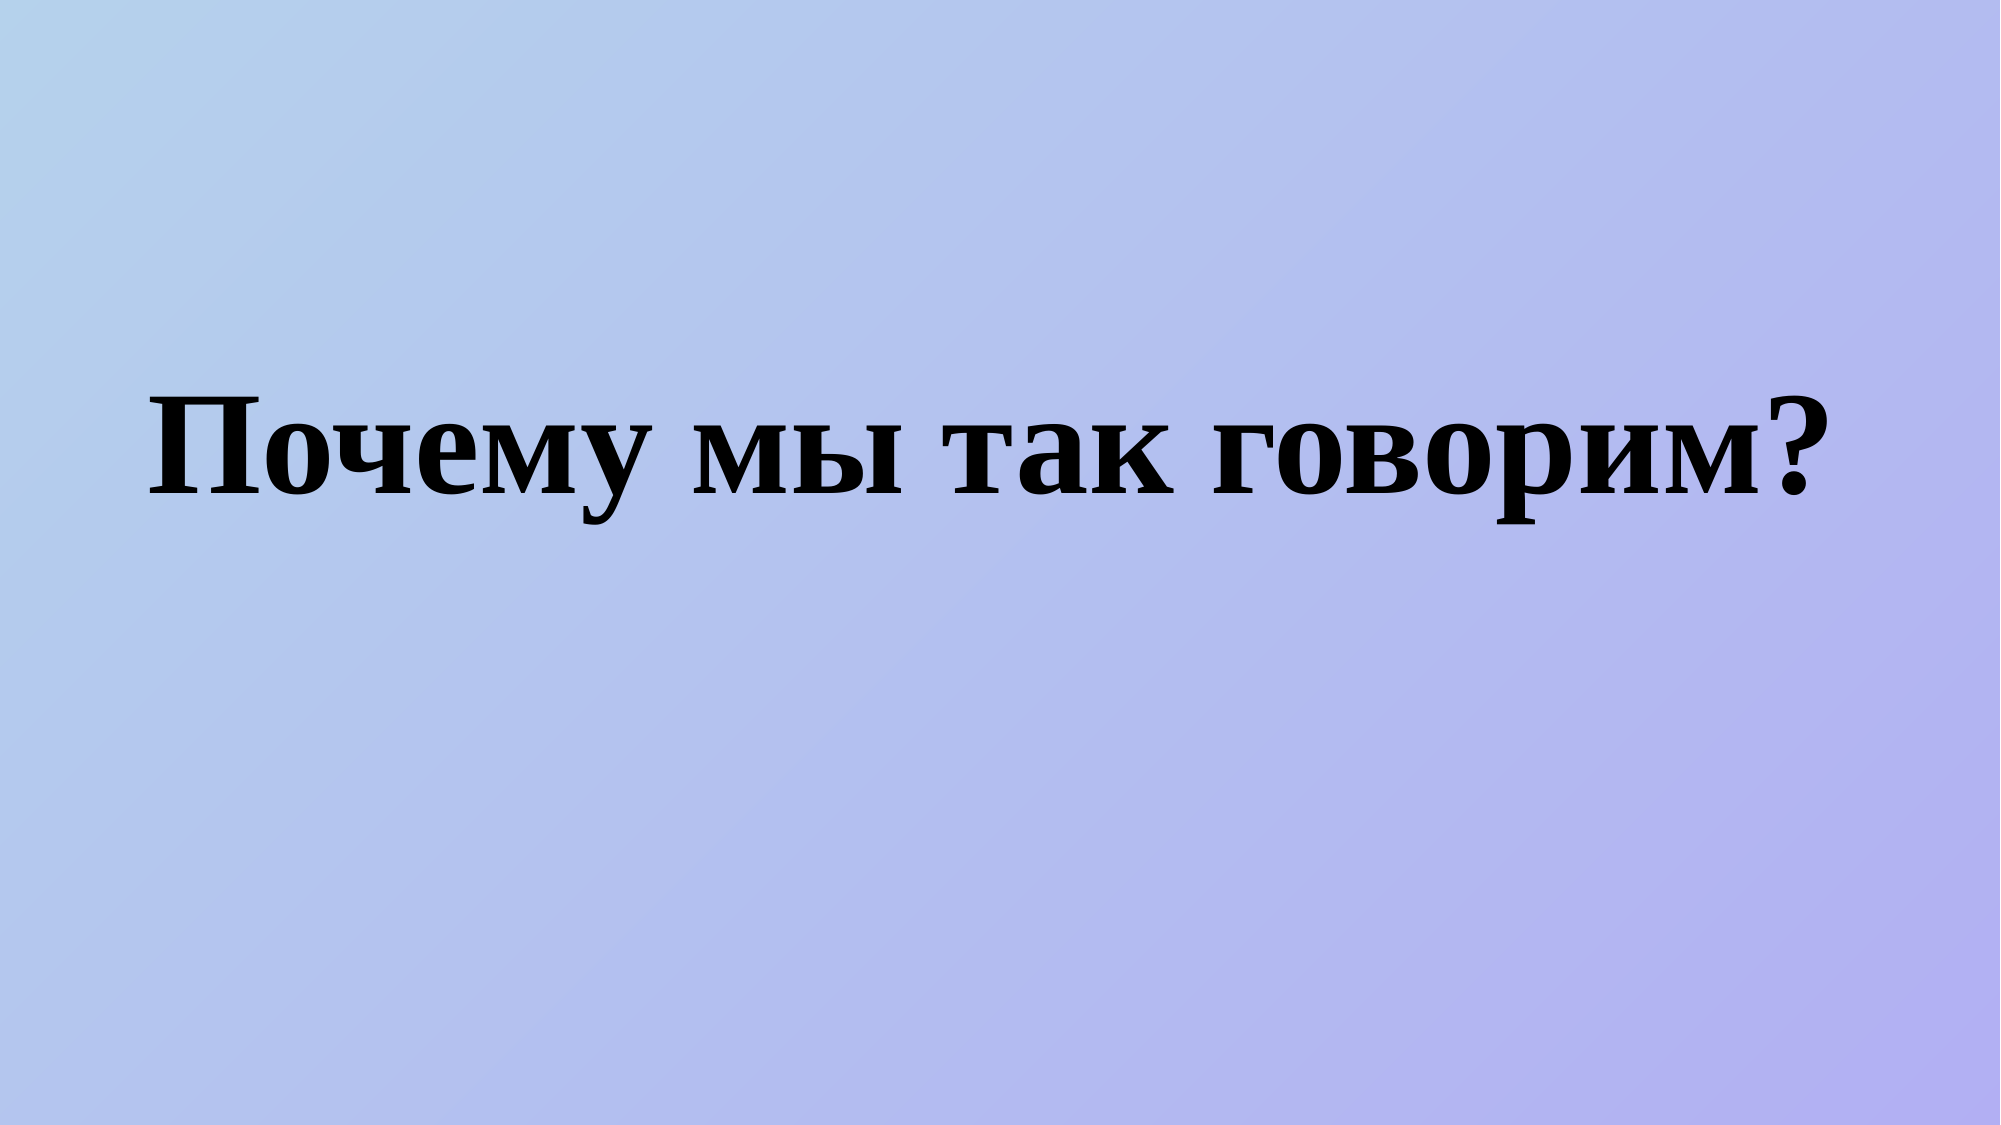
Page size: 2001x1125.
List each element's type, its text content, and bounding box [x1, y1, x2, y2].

title Почему мы так говорим? [129, 337, 1855, 555]
